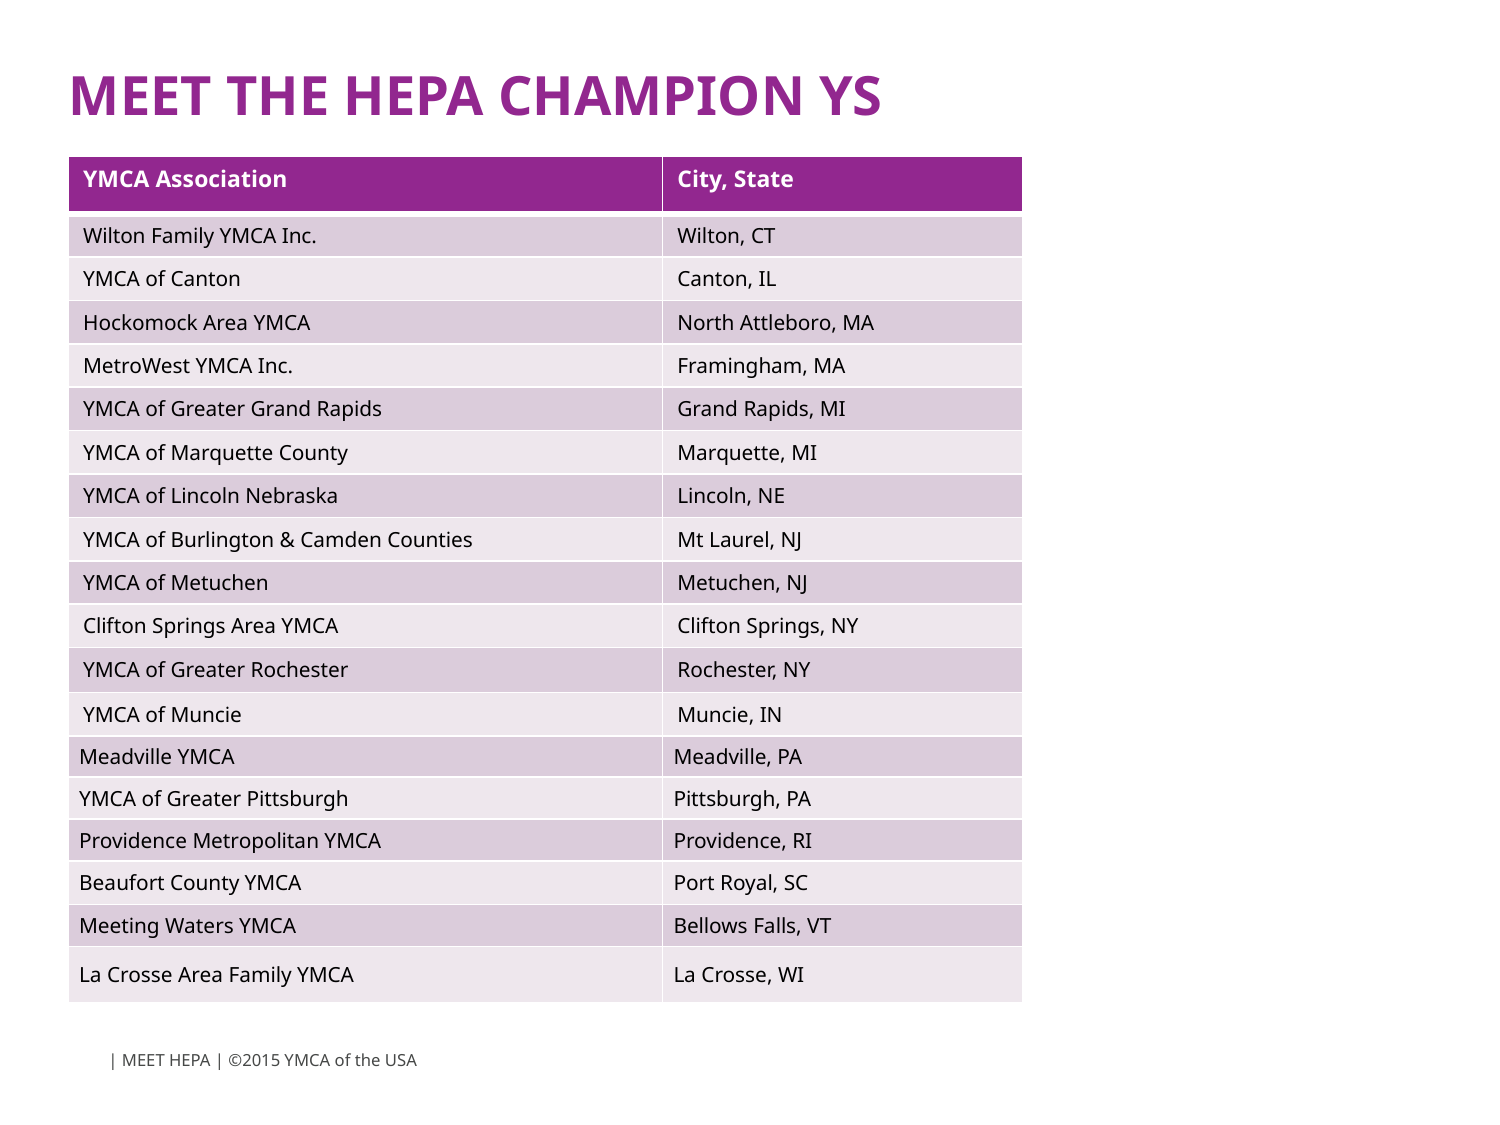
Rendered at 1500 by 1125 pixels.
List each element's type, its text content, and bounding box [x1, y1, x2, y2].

table_cell Grand Rapids, MI [663, 388, 1022, 430]
table_cell Meeting Waters YMCA [69, 905, 662, 946]
table_cell YMCA of Burlington & Camden Counties [69, 518, 662, 560]
table_header City, State [663, 157, 1022, 211]
table_cell Port Royal, SC [663, 862, 1022, 904]
table_cell Meadville YMCA [69, 737, 662, 776]
footer | MEET HEPA | ©2015 YMCA of the USA [92, 1042, 1429, 1091]
table_cell Bellows Falls, VT [663, 905, 1022, 946]
table_cell Providence, RI [663, 820, 1022, 860]
table_cell Wilton Family YMCA Inc. [69, 217, 662, 256]
table_cell YMCA of Lincoln Nebraska [69, 475, 662, 517]
table_cell Clifton Springs Area YMCA [69, 605, 662, 647]
table_header YMCA Association [69, 157, 662, 211]
table_cell YMCA of Metuchen [69, 562, 662, 603]
table_cell Providence Metropolitan YMCA [69, 820, 662, 860]
table_cell YMCA of Canton [69, 258, 662, 300]
table_cell YMCA of Greater Pittsburgh [69, 778, 662, 818]
table_cell Rochester, NY [663, 648, 1022, 692]
table_cell Clifton Springs, NY [663, 605, 1022, 647]
table_cell Hockomock Area YMCA [69, 301, 662, 343]
table_cell La Crosse, WI [663, 947, 1022, 1002]
table_cell YMCA of Greater Grand Rapids [69, 388, 662, 430]
table_cell Muncie, IN [663, 693, 1022, 735]
table_cell YMCA of Greater Rochester [69, 648, 662, 692]
table_cell Framingham, MA [663, 345, 1022, 386]
table_cell Beaufort County YMCA [69, 862, 662, 904]
table_cell Marquette, MI [663, 431, 1022, 473]
title Meet the hepa champion Ys [53, 53, 1428, 193]
table_cell Lincoln, NE [663, 475, 1022, 517]
table_cell La Crosse Area Family YMCA [69, 947, 662, 1002]
table_cell Pittsburgh, PA [663, 778, 1022, 818]
table_cell Canton, IL [663, 258, 1022, 300]
table_cell Wilton, CT [663, 217, 1022, 256]
table_cell Metuchen, NJ [663, 562, 1022, 603]
table_cell Mt Laurel, NJ [663, 518, 1022, 560]
table_cell MetroWest YMCA Inc. [69, 345, 662, 386]
table_cell Meadville, PA [663, 737, 1022, 776]
table_cell YMCA of Muncie [69, 693, 662, 735]
table_cell YMCA of Marquette County [69, 431, 662, 473]
table_cell North Attleboro, MA [663, 301, 1022, 343]
